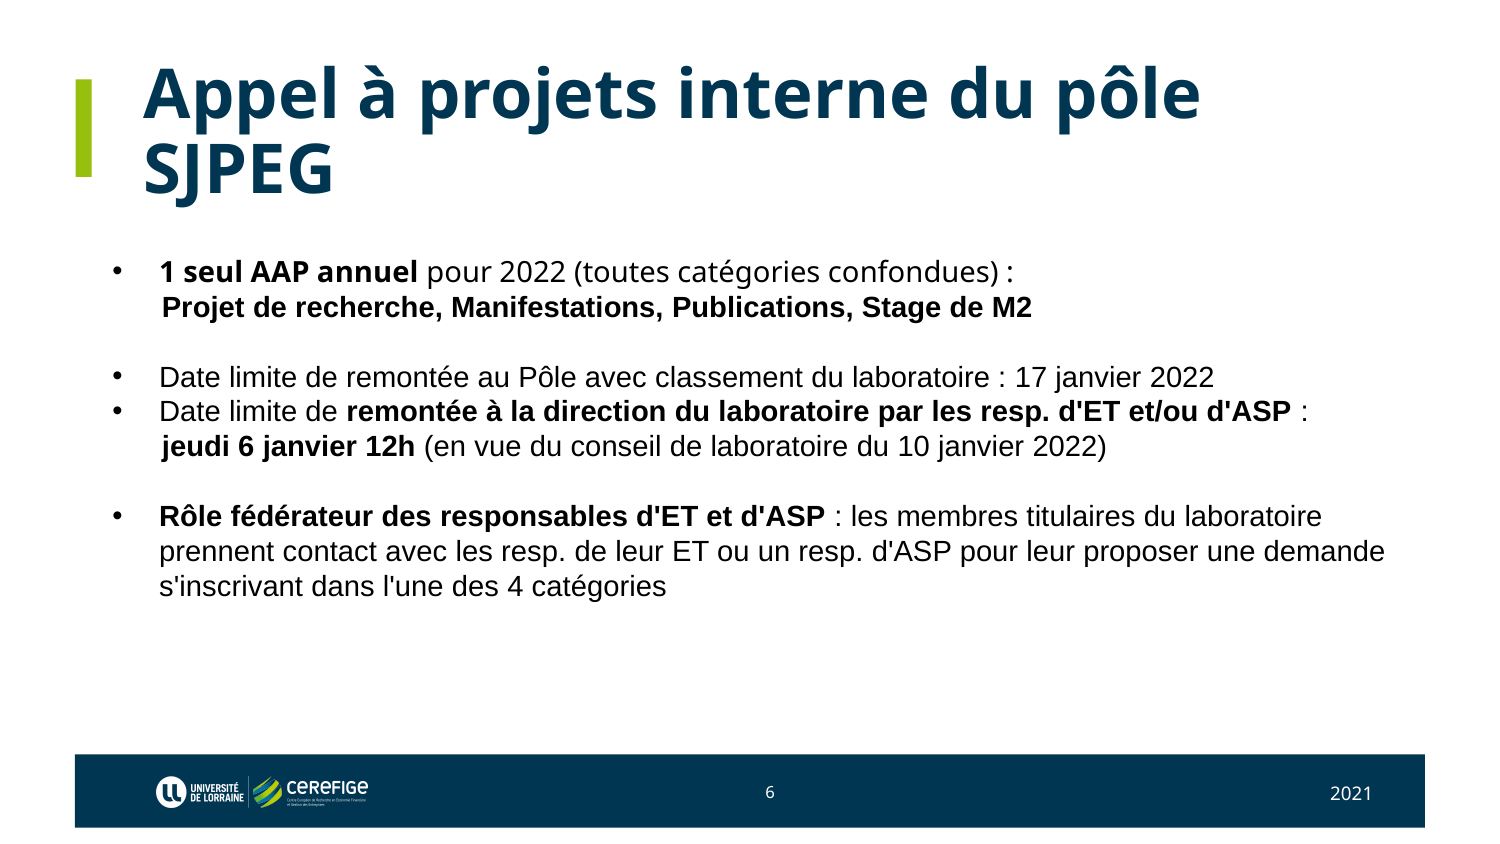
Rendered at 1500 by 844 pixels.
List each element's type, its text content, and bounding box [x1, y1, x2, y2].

picture [198, 785, 206, 791]
picture [333, 781, 339, 793]
picture [218, 794, 224, 801]
title Appel à projets interne du pôle SJPEG [128, 85, 1423, 183]
picture [288, 782, 295, 793]
picture [157, 777, 186, 807]
picture [255, 780, 281, 806]
picture [310, 781, 318, 793]
picture [358, 784, 367, 790]
picture [321, 784, 330, 790]
picture [298, 782, 307, 793]
picture [230, 794, 242, 801]
picture [220, 785, 228, 791]
text_box 1 seul AAP annuel pour 2022 (toutes catégories confondues) : Projet de recherche, Manifestations, Publications, Stage de M2 Date limite de remontée au Pôle avec classement du laboratoire : 17 janvier 2022 Date limite de remontée à la direction du laboratoire par les resp. d'ET et/ou d'ASP : jeudi 6 janvier 12h (en vue du conseil de laboratoire du 10 janvier 2022) Rôle fédérateur des responsables d'ET et d'ASP : les membres titulaires du laboratoire prennent contact avec les resp. de leur ET ou un resp. d'ASP pour leur proposer une demande s'inscrivant dans l'une des 4 catégories [97, 210, 1426, 715]
